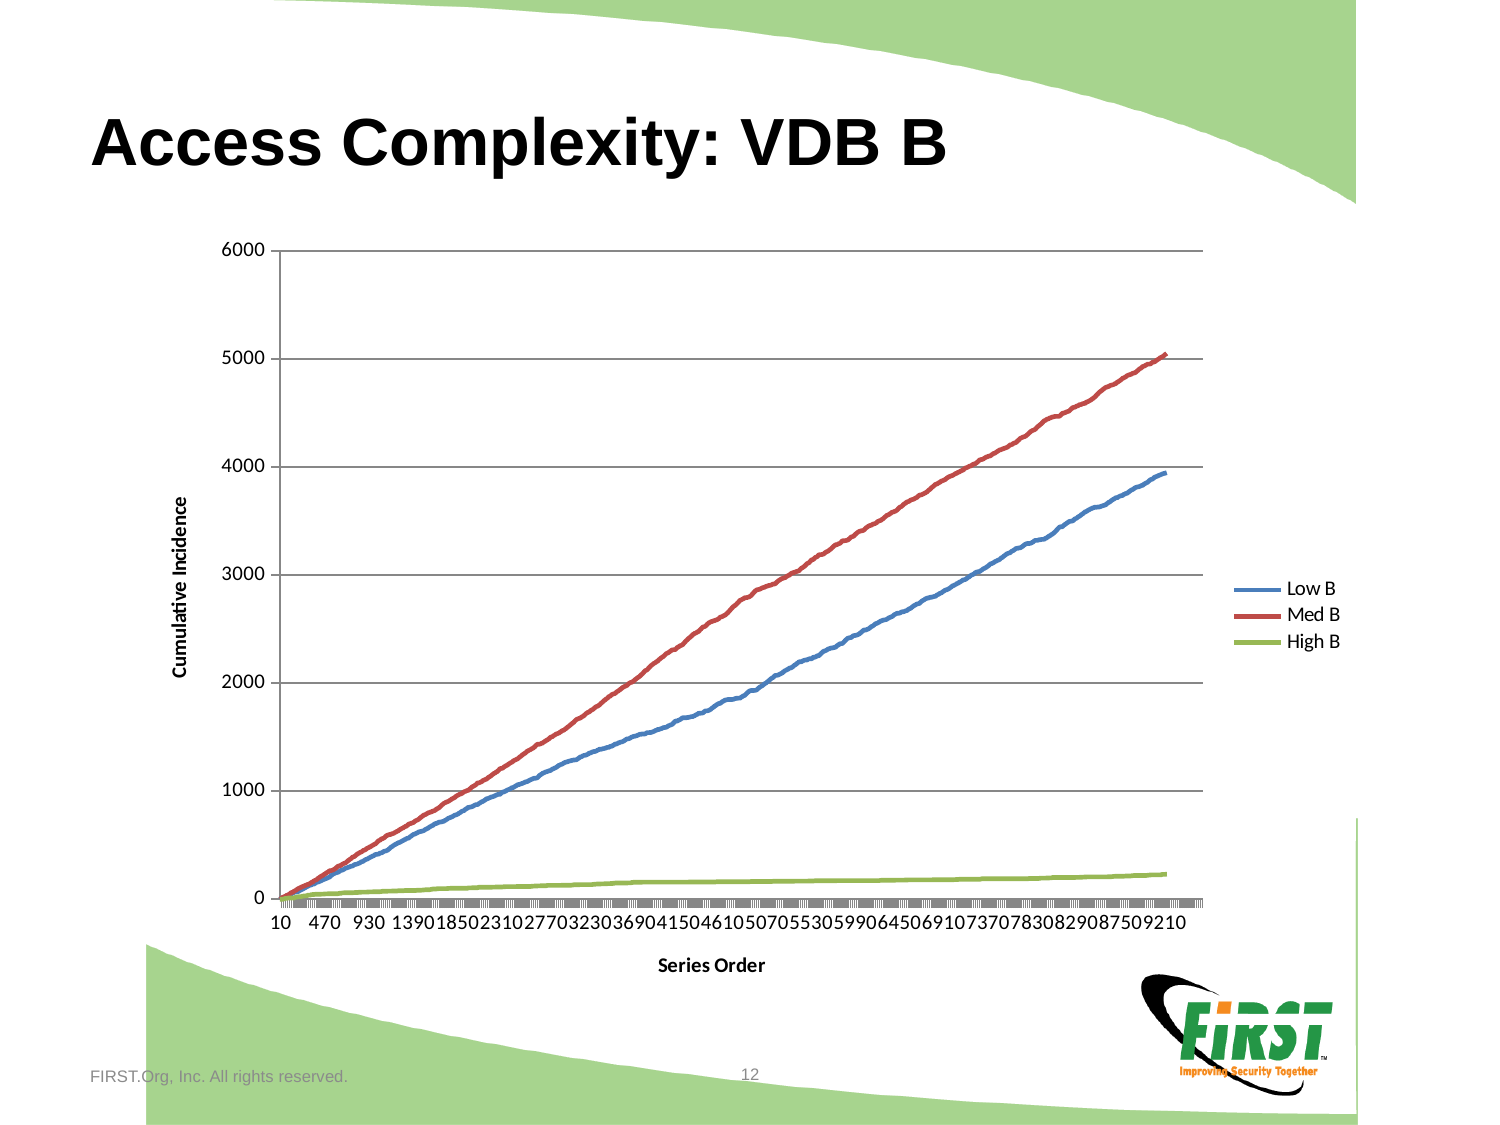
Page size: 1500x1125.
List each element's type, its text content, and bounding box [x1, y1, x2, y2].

chart [137, 224, 1360, 1008]
picture [0, 0, 1500, 1125]
title Access Complexity: VDB B [75, 45, 1425, 233]
slide_number 12 [575, 1050, 925, 1098]
footer FIRST.Org, Inc. All rights reserved. [75, 1052, 550, 1100]
